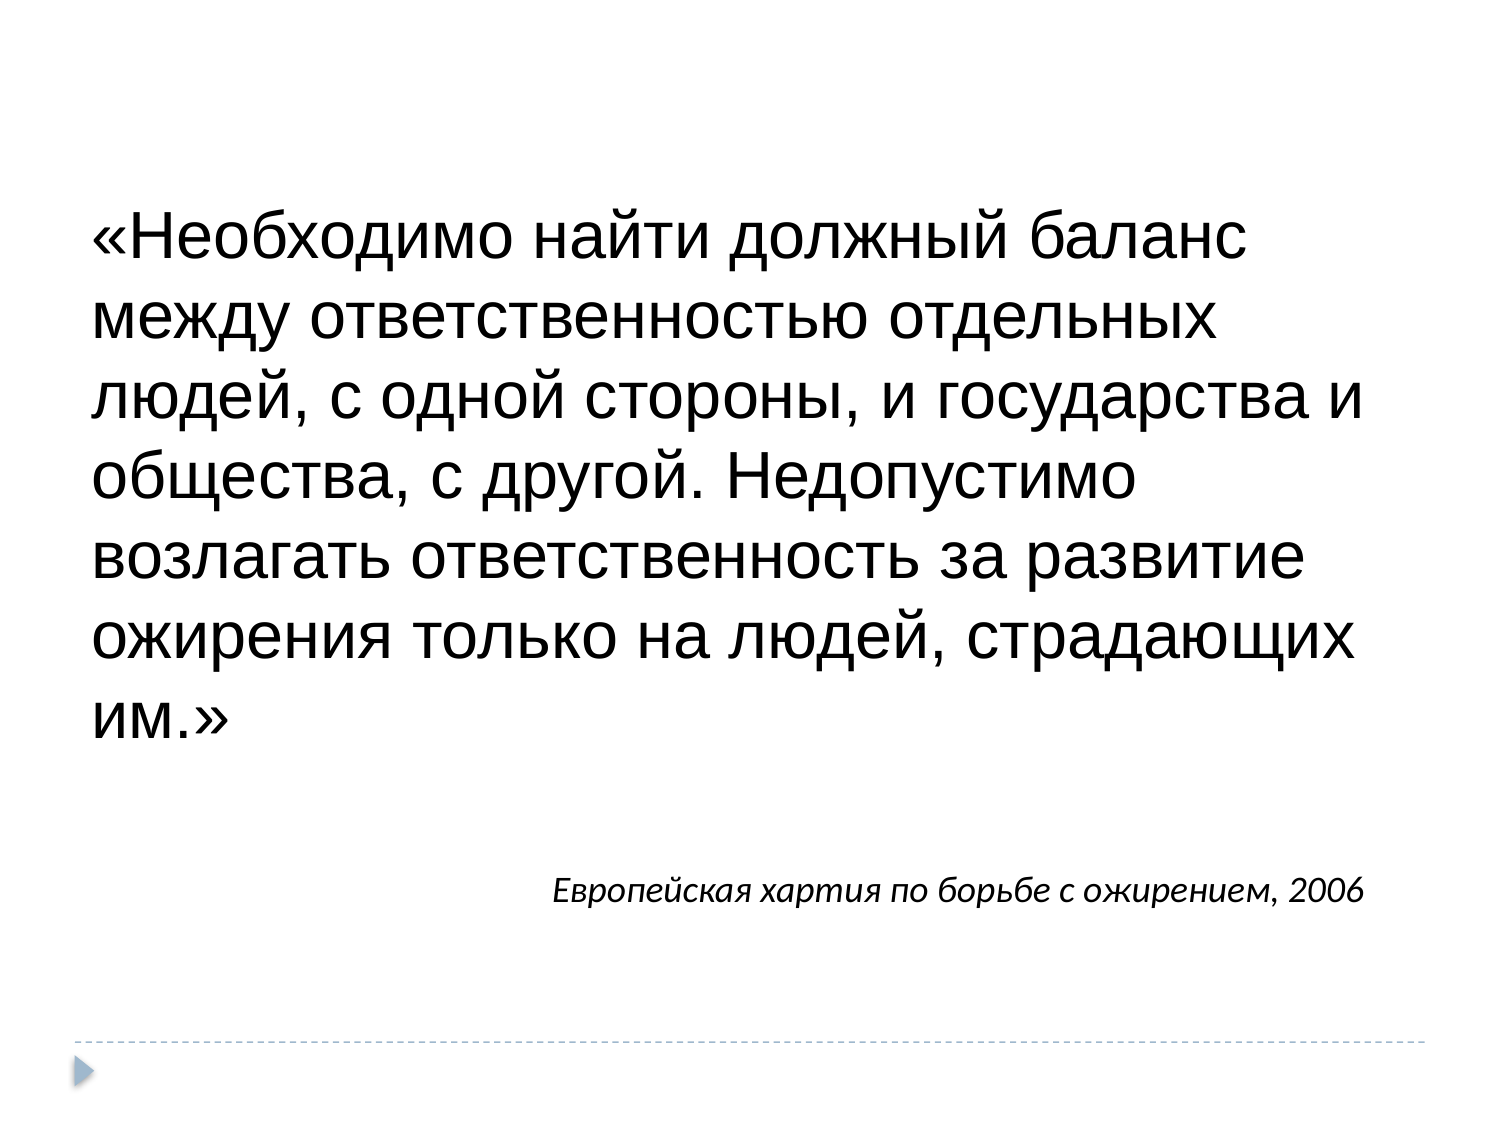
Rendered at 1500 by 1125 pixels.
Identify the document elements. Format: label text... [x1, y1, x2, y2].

text_box «Необходимо найти должный баланс между ответственностью отдельных людей, с одной стороны, и государства и общества, с другой. Недопустимо возлагать ответственность за развитие ожирения только на людей, страдающих им.» [76, 184, 1400, 759]
text_box Европейская хартия по борьбе с ожирением, 2006 [537, 857, 1393, 963]
